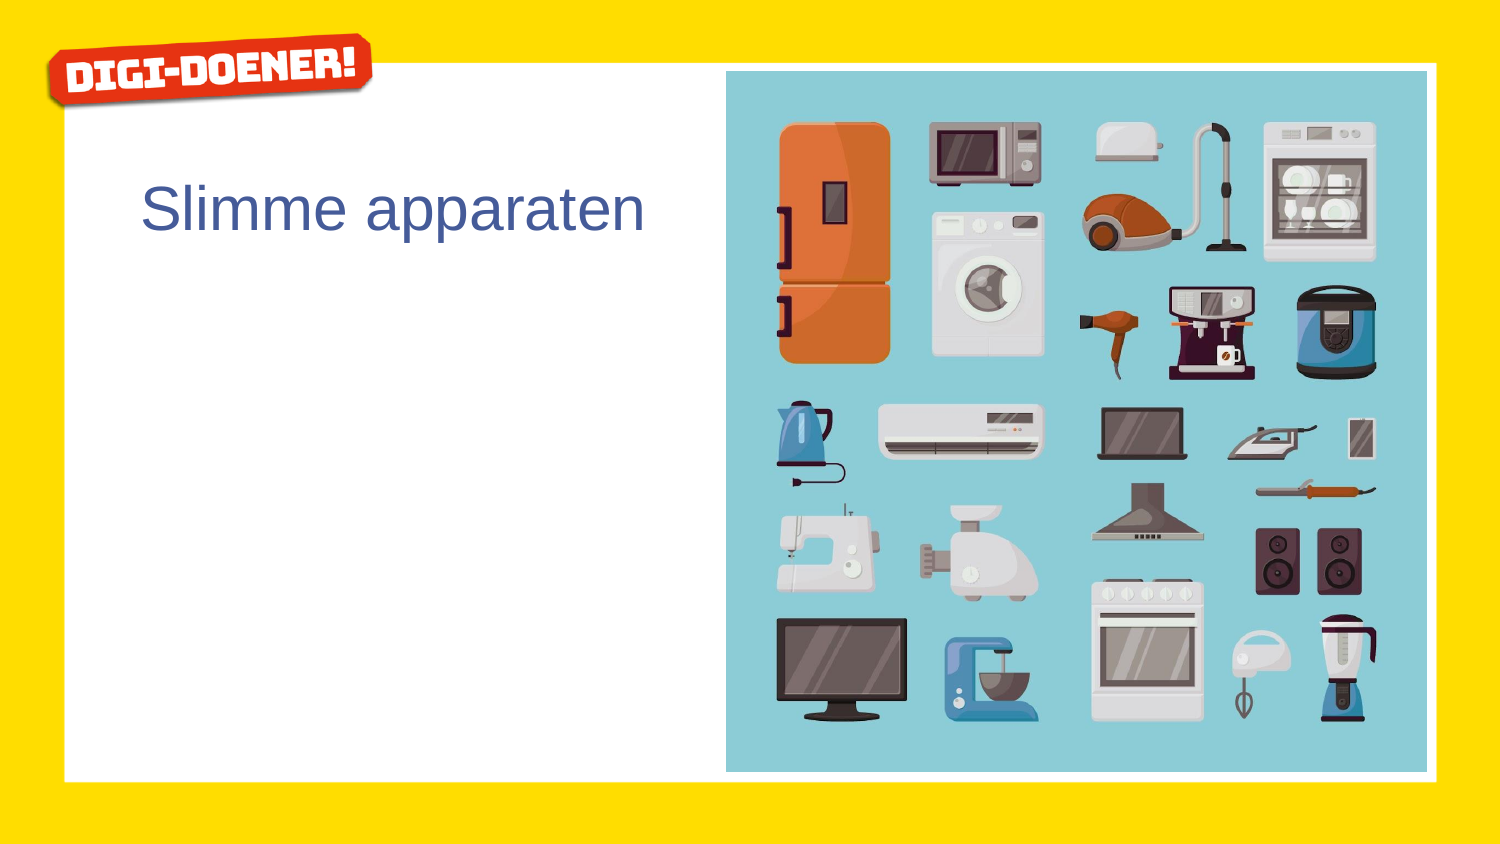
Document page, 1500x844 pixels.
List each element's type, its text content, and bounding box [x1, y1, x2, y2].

text_box Slimme apparaten [125, 152, 721, 422]
picture [0, 0, 1500, 844]
